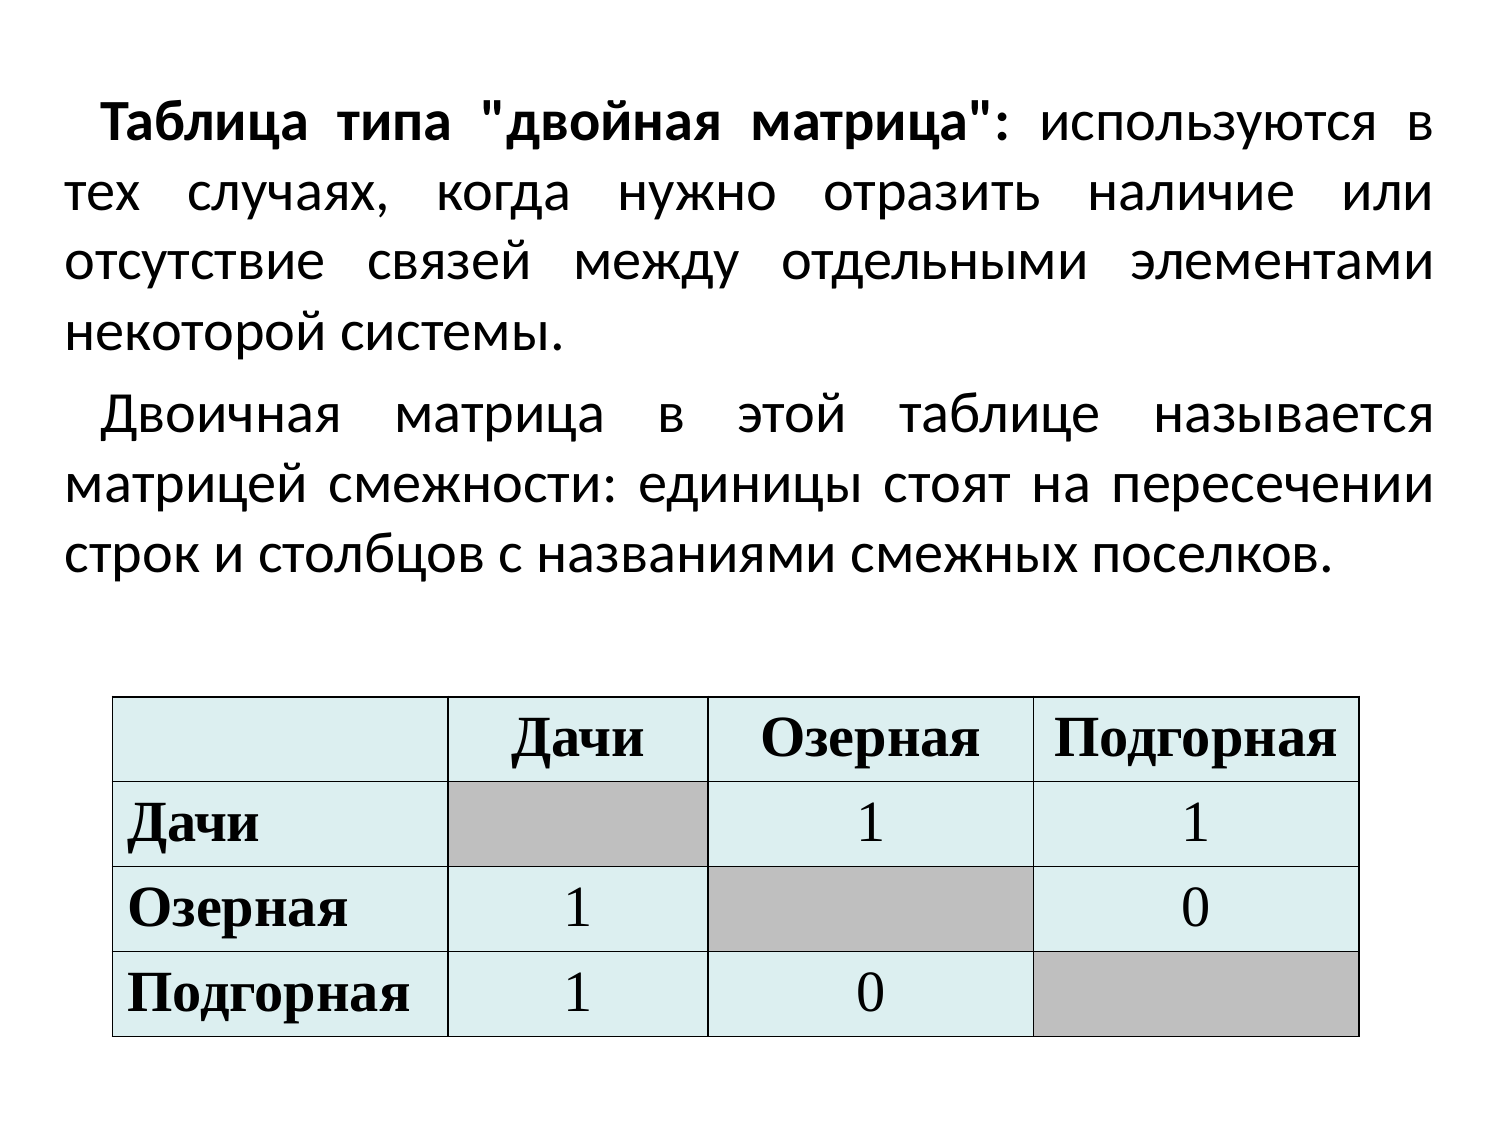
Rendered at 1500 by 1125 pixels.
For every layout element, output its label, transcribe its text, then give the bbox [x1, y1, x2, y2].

table_cell 1 [709, 782, 1033, 866]
table_cell Подгорная [113, 952, 447, 1036]
table_header [113, 698, 447, 781]
table_cell [449, 782, 707, 866]
table_cell 0 [709, 952, 1033, 1036]
table_header Дачи [449, 698, 707, 781]
table_cell [1034, 952, 1358, 1036]
table_header Озерная [709, 698, 1033, 781]
table_header Подгорная [1034, 698, 1358, 781]
table_cell Дачи [113, 782, 447, 866]
table_cell Озерная [113, 867, 447, 951]
table_cell 1 [449, 952, 707, 1036]
table_cell 1 [449, 867, 707, 951]
table_cell [709, 867, 1033, 951]
table_cell 0 [1034, 867, 1358, 951]
text_box Таблица типа "двойная матрица": используются в тех случаях, когда нужно отразить наличие или отсутствие связей между отдельными элементами некоторой системы. Двоичная матрица в этой таблице называется матрицей смежности: единицы стоят на пересечении строк и столбцов с названиями смежных поселков. [50, 74, 1450, 592]
table_cell 1 [1034, 782, 1358, 866]
